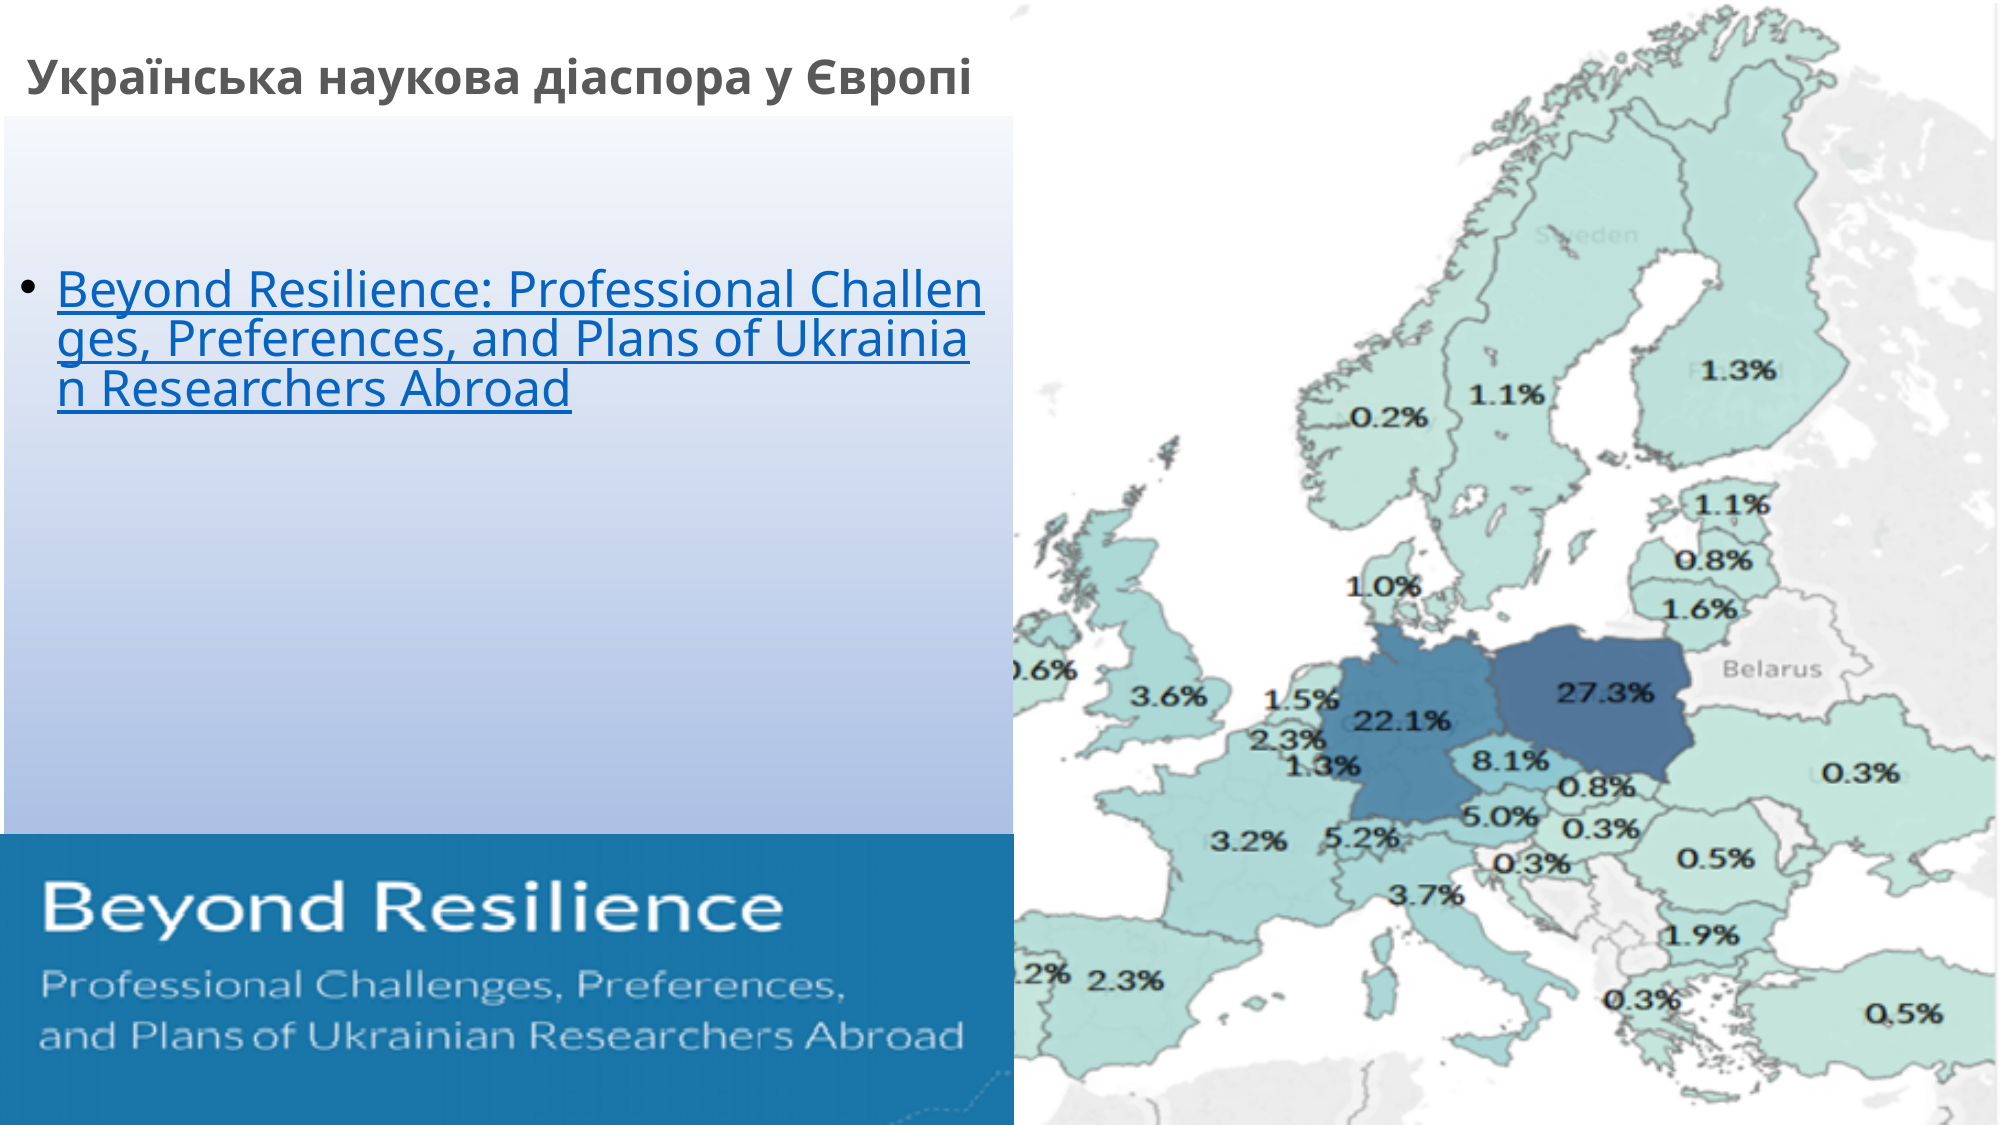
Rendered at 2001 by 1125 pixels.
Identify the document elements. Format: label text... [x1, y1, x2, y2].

picture [0, 3, 2000, 1125]
list Beyond Resilience: Professional Challenges, Preferences, and Plans of Ukrainian Researchers Abroad [4, 116, 1010, 834]
title Українська наукова діаспора у Європі [0, 0, 1000, 113]
